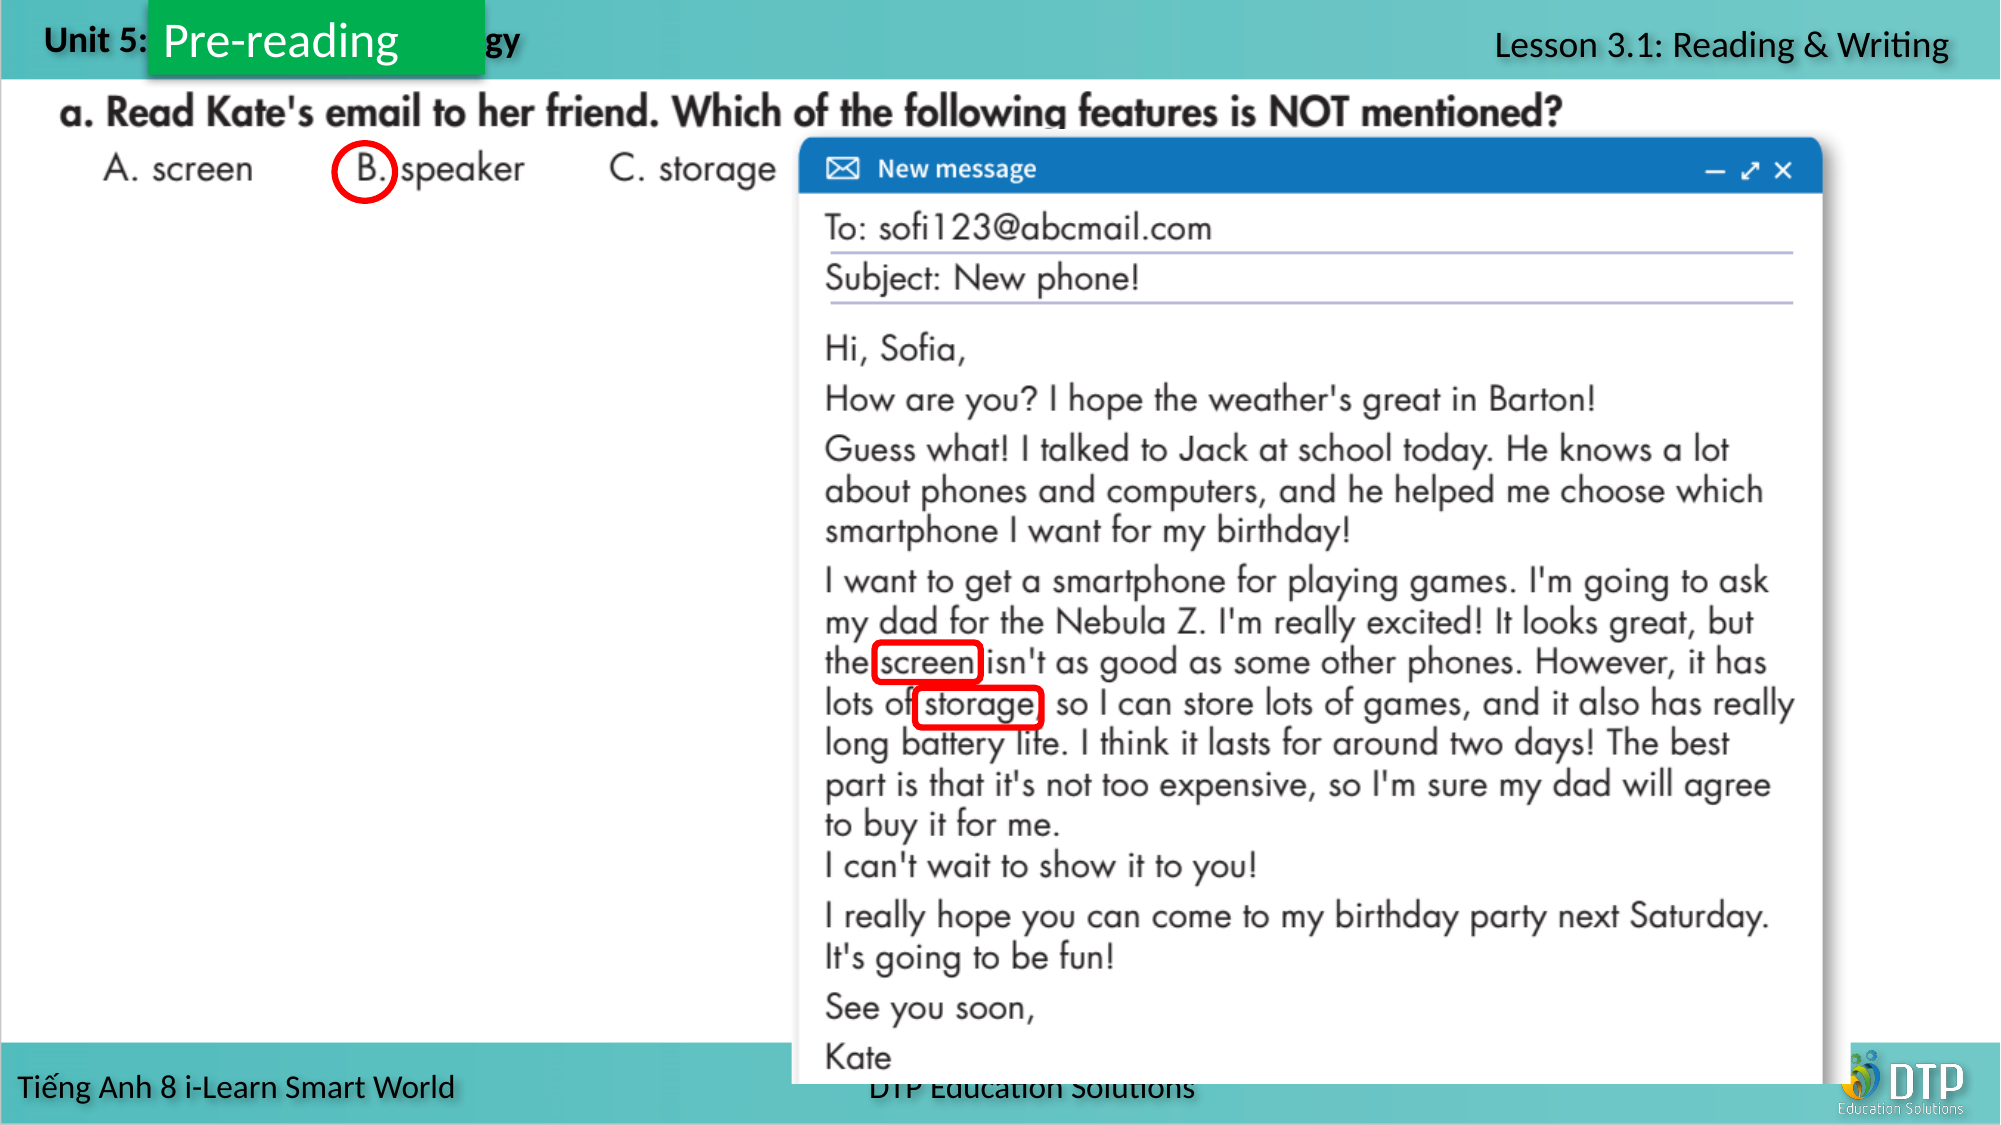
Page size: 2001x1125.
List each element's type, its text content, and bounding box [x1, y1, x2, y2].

picture [0, 0, 2000, 1125]
text_box Pre-reading [148, 0, 485, 75]
